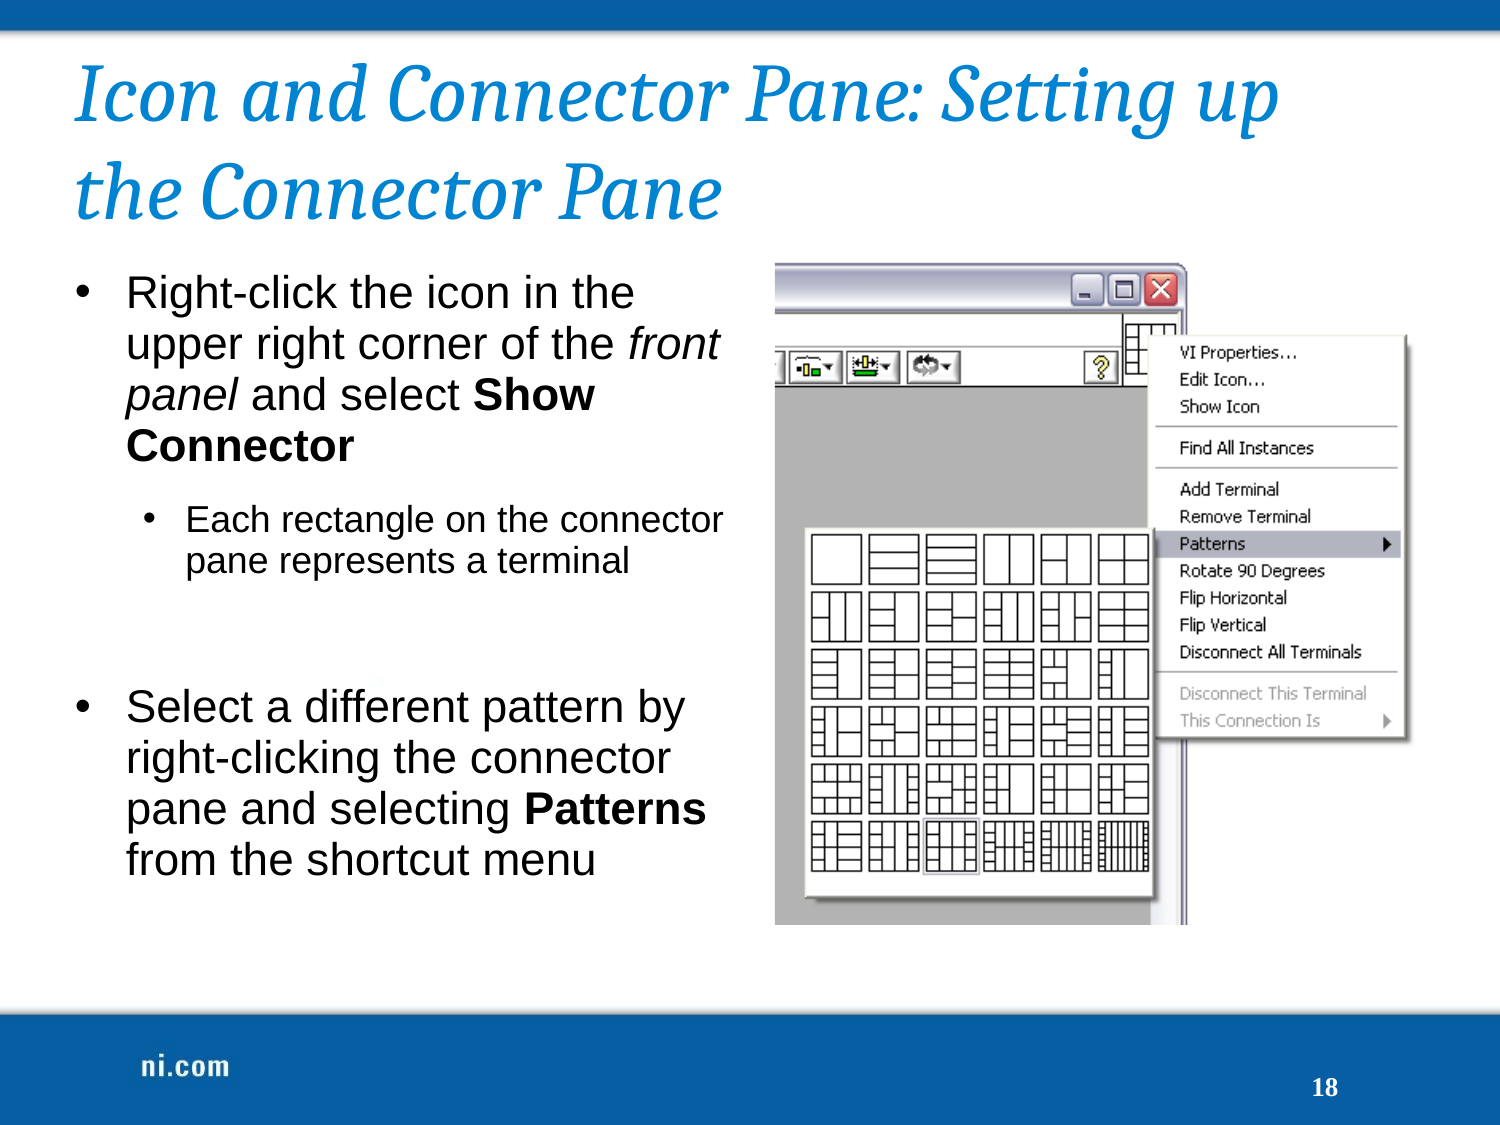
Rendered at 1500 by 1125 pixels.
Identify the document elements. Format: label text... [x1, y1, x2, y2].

text_box Icon and Connector Pane: Setting up the Connector Pane [74, 46, 1350, 234]
list Right-click the icon in the upper right corner of the front panel and select Show Connector Each rectangle on the connector pane represents a terminal Select a different pattern by right-clicking the connector pane and selecting Patterns from the shortcut menu [74, 262, 739, 1006]
slide_number 18 [1149, 1071, 1500, 1125]
picture [0, 0, 1500, 1125]
